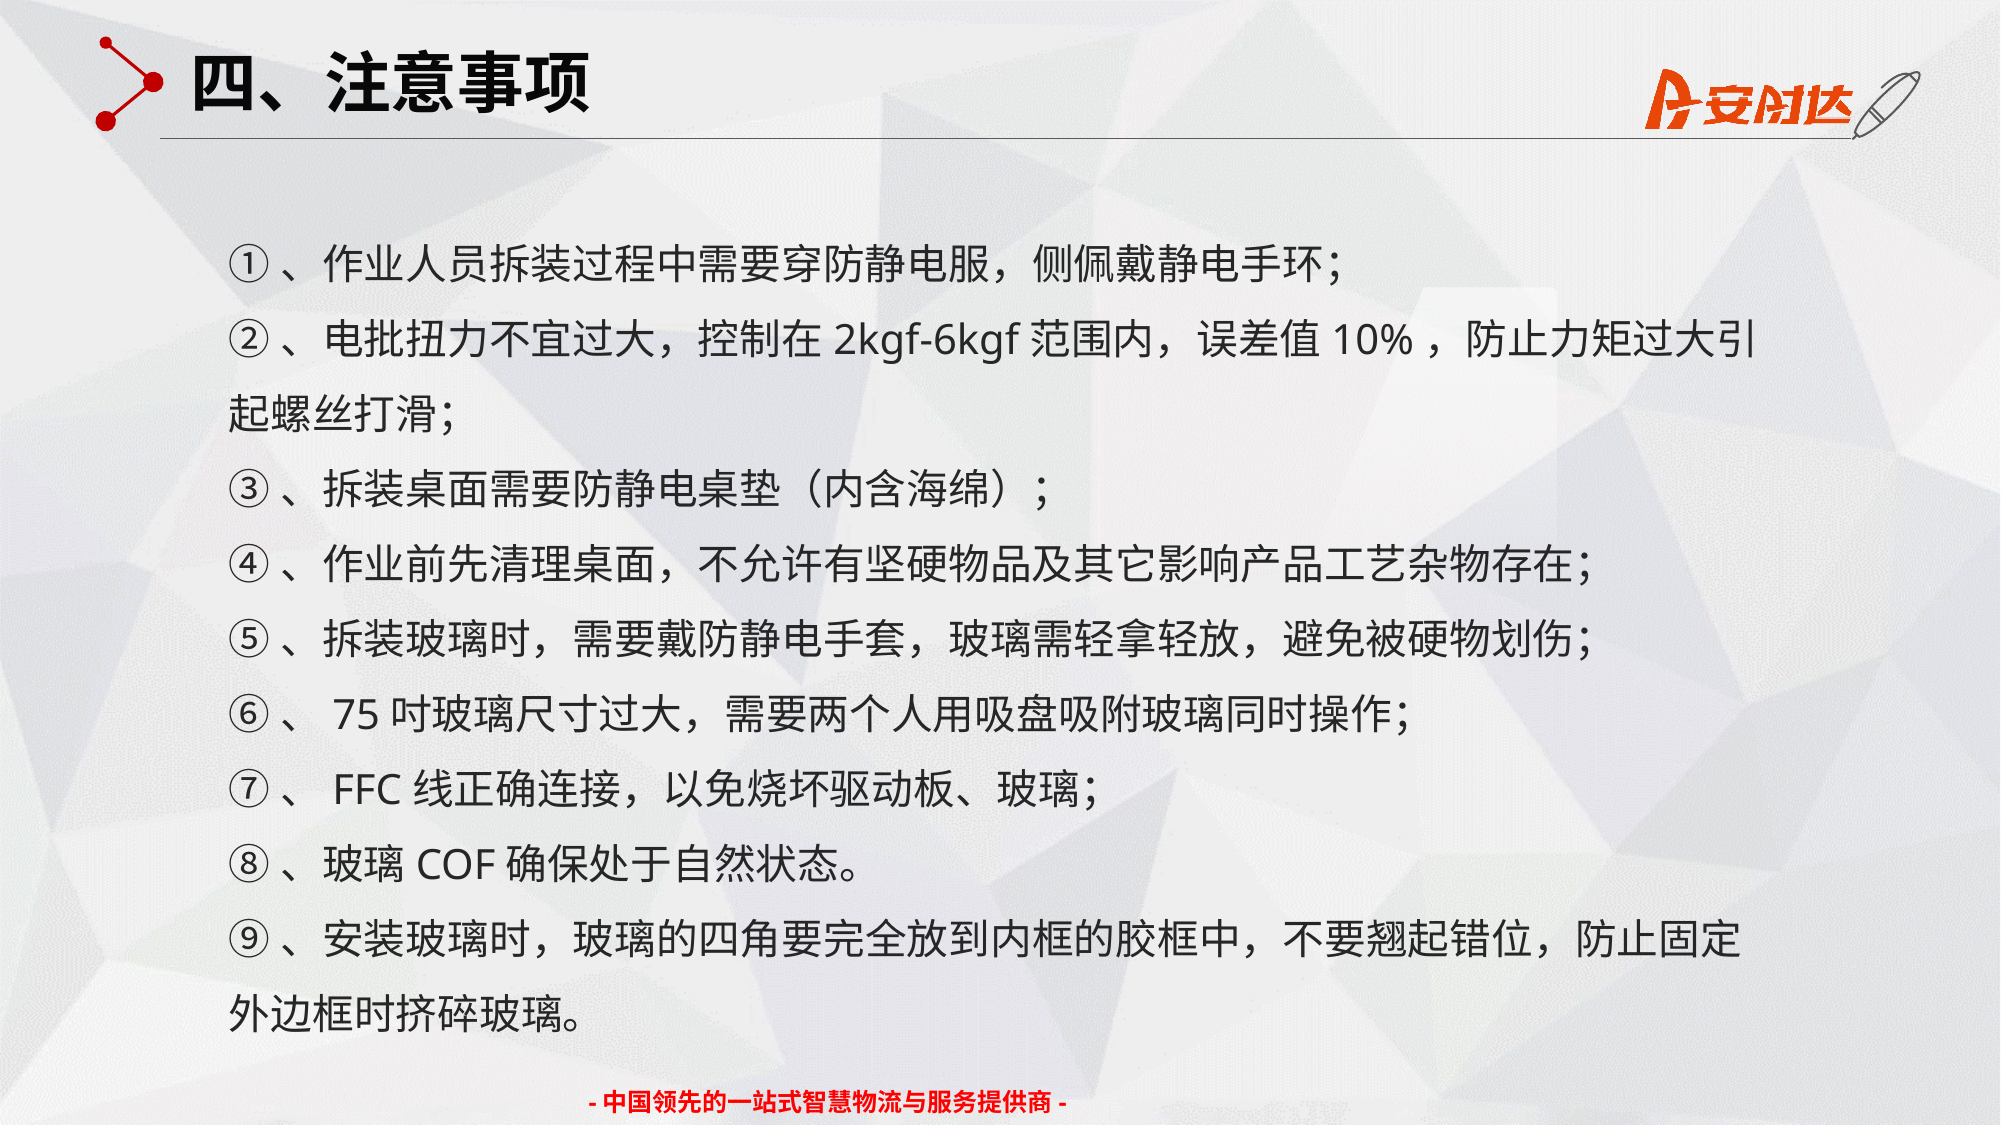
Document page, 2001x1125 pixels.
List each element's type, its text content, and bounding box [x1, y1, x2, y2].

picture [0, 0, 2001, 1125]
text_box ①、作业人员拆装过程中需要穿防静电服，侧佩戴静电手环； ②、电批扭力不宜过大，控制在2kgf-6kgf范围内，误差值10%，防止力矩过大引起螺丝打滑； ③、拆装桌面需要防静电桌垫（内含海绵）； ④、作业前先清理桌面，不允许有坚硬物品及其它影响产品工艺杂物存在； ⑤、拆装玻璃时，需要戴防静电手套，玻璃需轻拿轻放，避免被硬物划伤； ⑥、75吋玻璃尺寸过大，需要两个人用吸盘吸附玻璃同时操作； ⑦、FFC线正确连接，以免烧坏驱动板、玻璃； ⑧、玻璃COF确保处于自然状态。 ⑨、安装玻璃时，玻璃的四角要完全放到内框的胶框中，不要翘起错位，防止固定外边框时挤碎玻璃。 [214, 205, 1786, 1046]
text_box 四、注意事项 [176, 33, 1455, 128]
